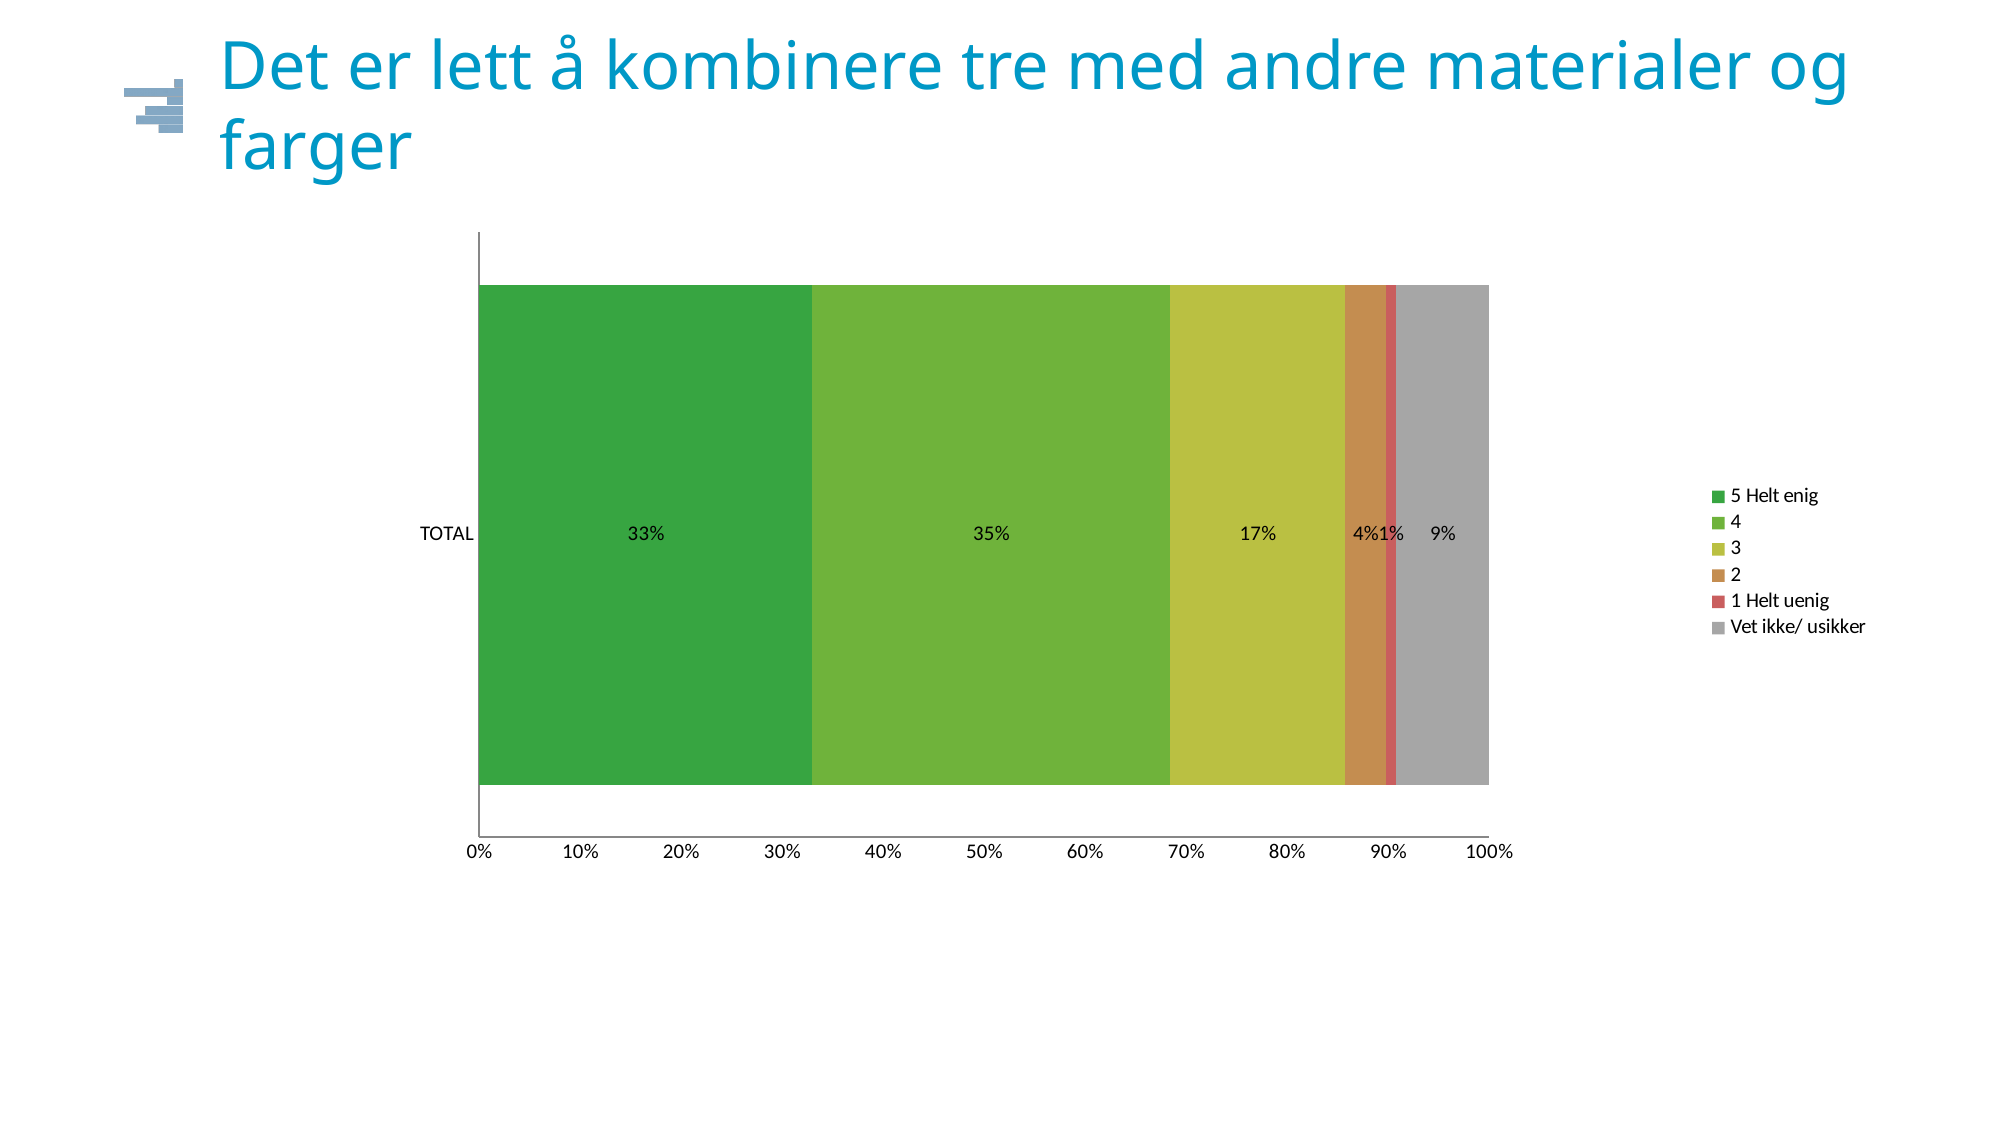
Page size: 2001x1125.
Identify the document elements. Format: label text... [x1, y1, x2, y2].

title Det er lett å kombinere tre med andre materialer og farger [204, 8, 1900, 197]
chart [113, 178, 1887, 947]
